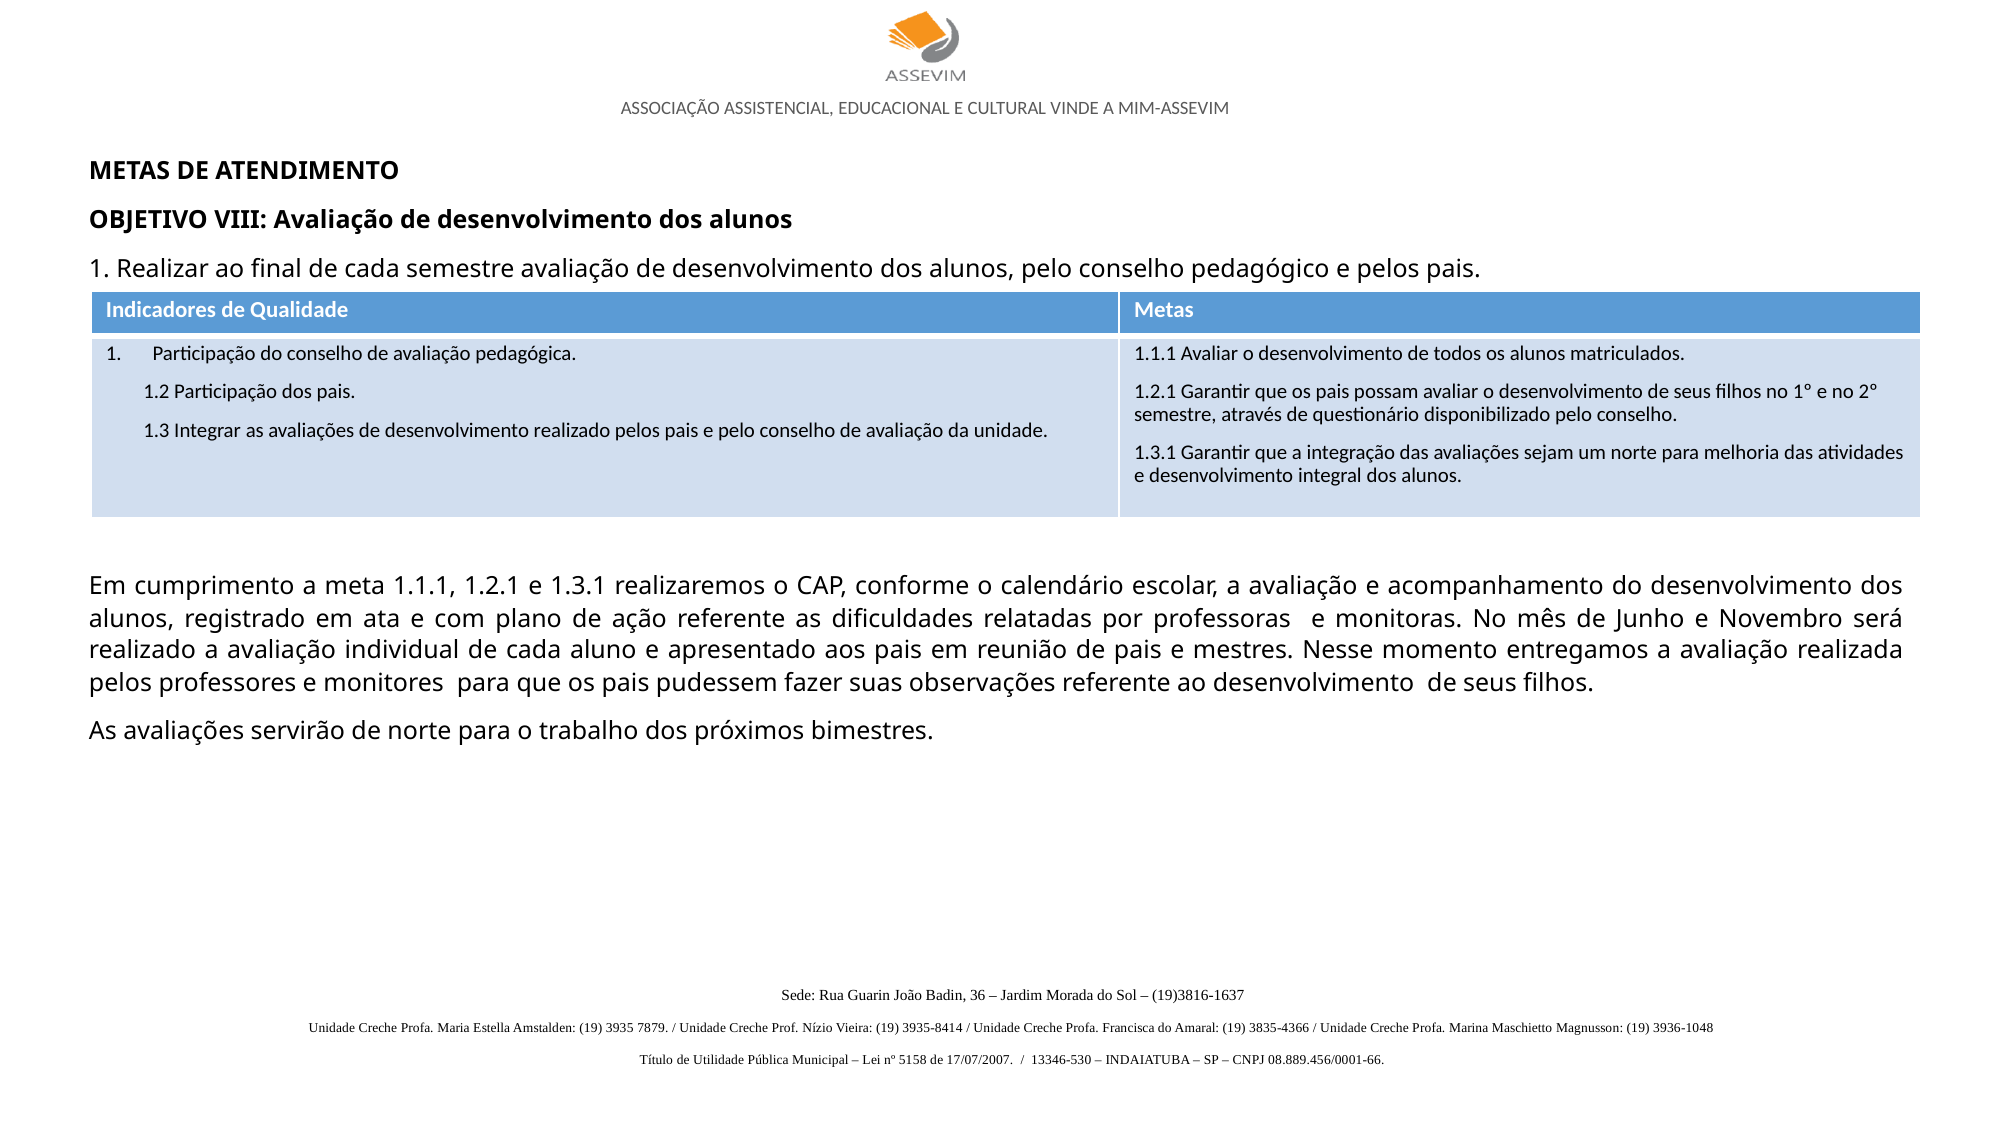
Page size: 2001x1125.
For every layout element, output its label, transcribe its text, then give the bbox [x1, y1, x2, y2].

text_box Em cumprimento a meta 1.1.1, 1.2.1 e 1.3.1 realizaremos o CAP, conforme o calendário escolar, a avaliação e acompanhamento do desenvolvimento dos alunos, registrado em ata e com plano de ação referente as dificuldades relatadas por professoras e monitoras. No mês de Junho e Novembro será realizado a avaliação individual de cada aluno e apresentado aos pais em reunião de pais e mestres. Nesse momento entregamos a avaliação realizada pelos professores e monitores para que os pais pudessem fazer suas observações referente ao desenvolvimento de seus filhos. As avaliações servirão de norte para o trabalho dos próximos bimestres. [74, 560, 1922, 801]
table_header Metas [1120, 292, 1920, 333]
picture [885, 11, 965, 81]
table_cell Participação do conselho de avaliação pedagógica. 1.2 Participação dos pais. 1.3 Integrar as avaliações de desenvolvimento realizado pelos pais e pelo conselho de avaliação da unidade. [92, 339, 1118, 517]
table_cell 1.1.1 Avaliar o desenvolvimento de todos os alunos matriculados. 1.2.1 Garantir que os pais possam avaliar o desenvolvimento de seus filhos no 1º e no 2º semestre, através de questionário disponibilizado pelo conselho. 1.3.1 Garantir que a integração das avaliações sejam um norte para melhoria das atividades e desenvolvimento integral dos alunos. [1120, 339, 1920, 517]
table_header Indicadores de Qualidade [92, 292, 1118, 333]
text_box METAS DE ATENDIMENTO OBJETIVO VIII: Avaliação de desenvolvimento dos alunos 1. Realizar ao final de cada semestre avaliação de desenvolvimento dos alunos, pelo conselho pedagógico e pelos pais. [74, 145, 1922, 290]
text_box Associação Assistencial, Educacional e Cultural Vinde a Mim-ASSEVIM [605, 88, 1244, 126]
subtitle Sede: Rua Guarin João Badin, 36 – Jardim Morada do Sol – (19)3816-1637 Unidade Creche Profa. Maria Estella Amstalden: (19) 3935 7879. / Unidade Creche Prof. Nízio Vieira: (19) 3935-8414 / Unidade Creche Profa. Francisca do Amaral: (19) 3835-4366 / Unidade Creche Profa. Marina Maschietto Magnusson: (19) 3936-1048 Título de Utilidade Pública Municipal – Lei nº 5158 de 17/07/2007. / 13346-530 – INDAIATUBA – SP – CNPJ 08.889.456/0001-66. [263, 979, 1764, 1085]
